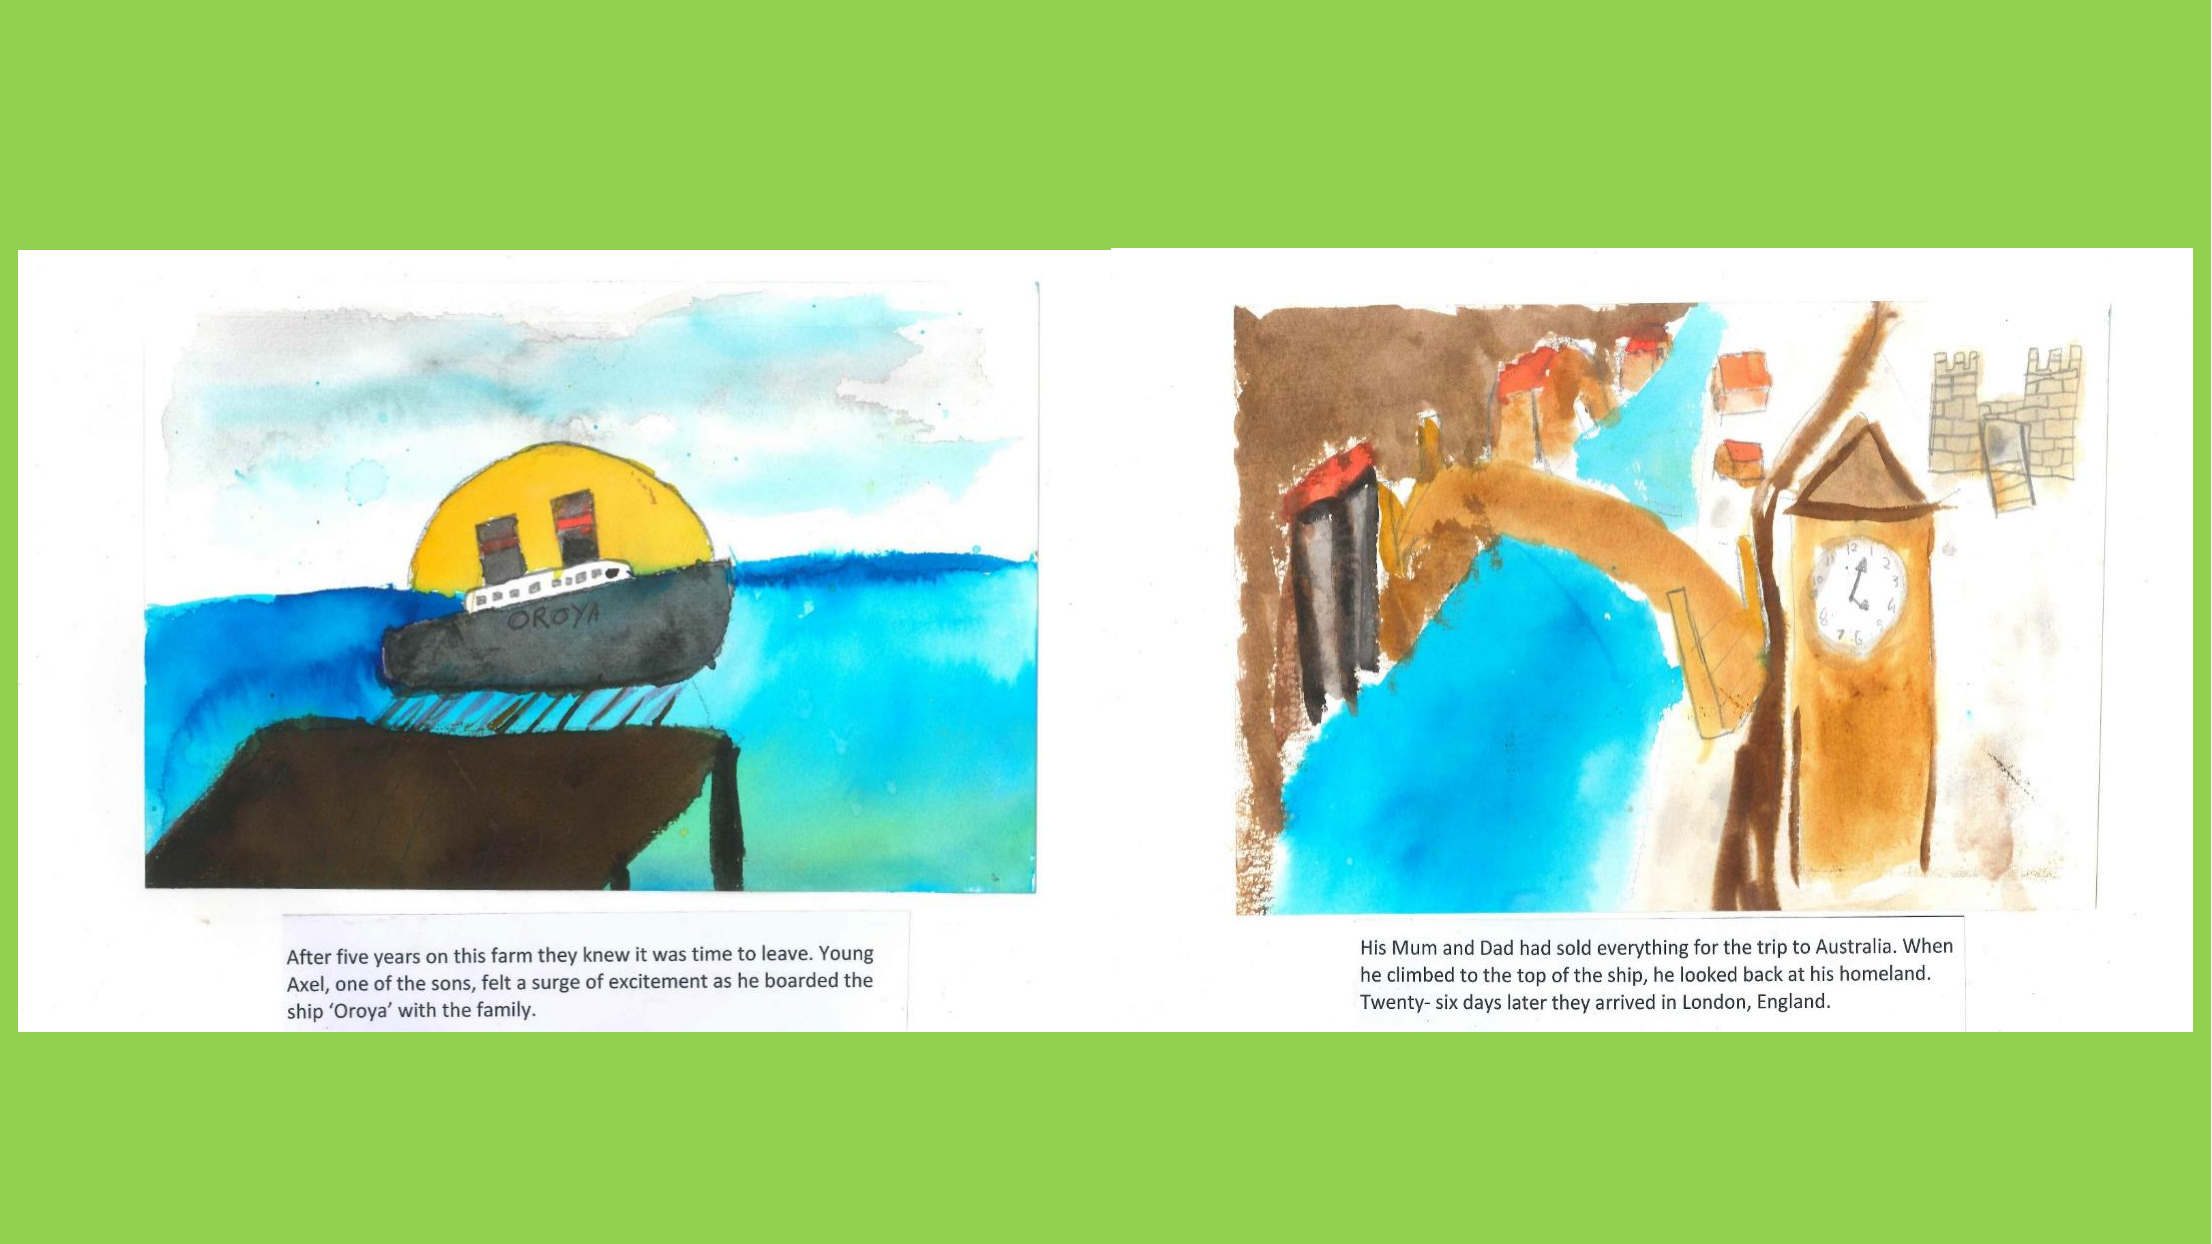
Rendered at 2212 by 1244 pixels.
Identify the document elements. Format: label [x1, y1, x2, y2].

picture [18, 247, 2193, 1032]
